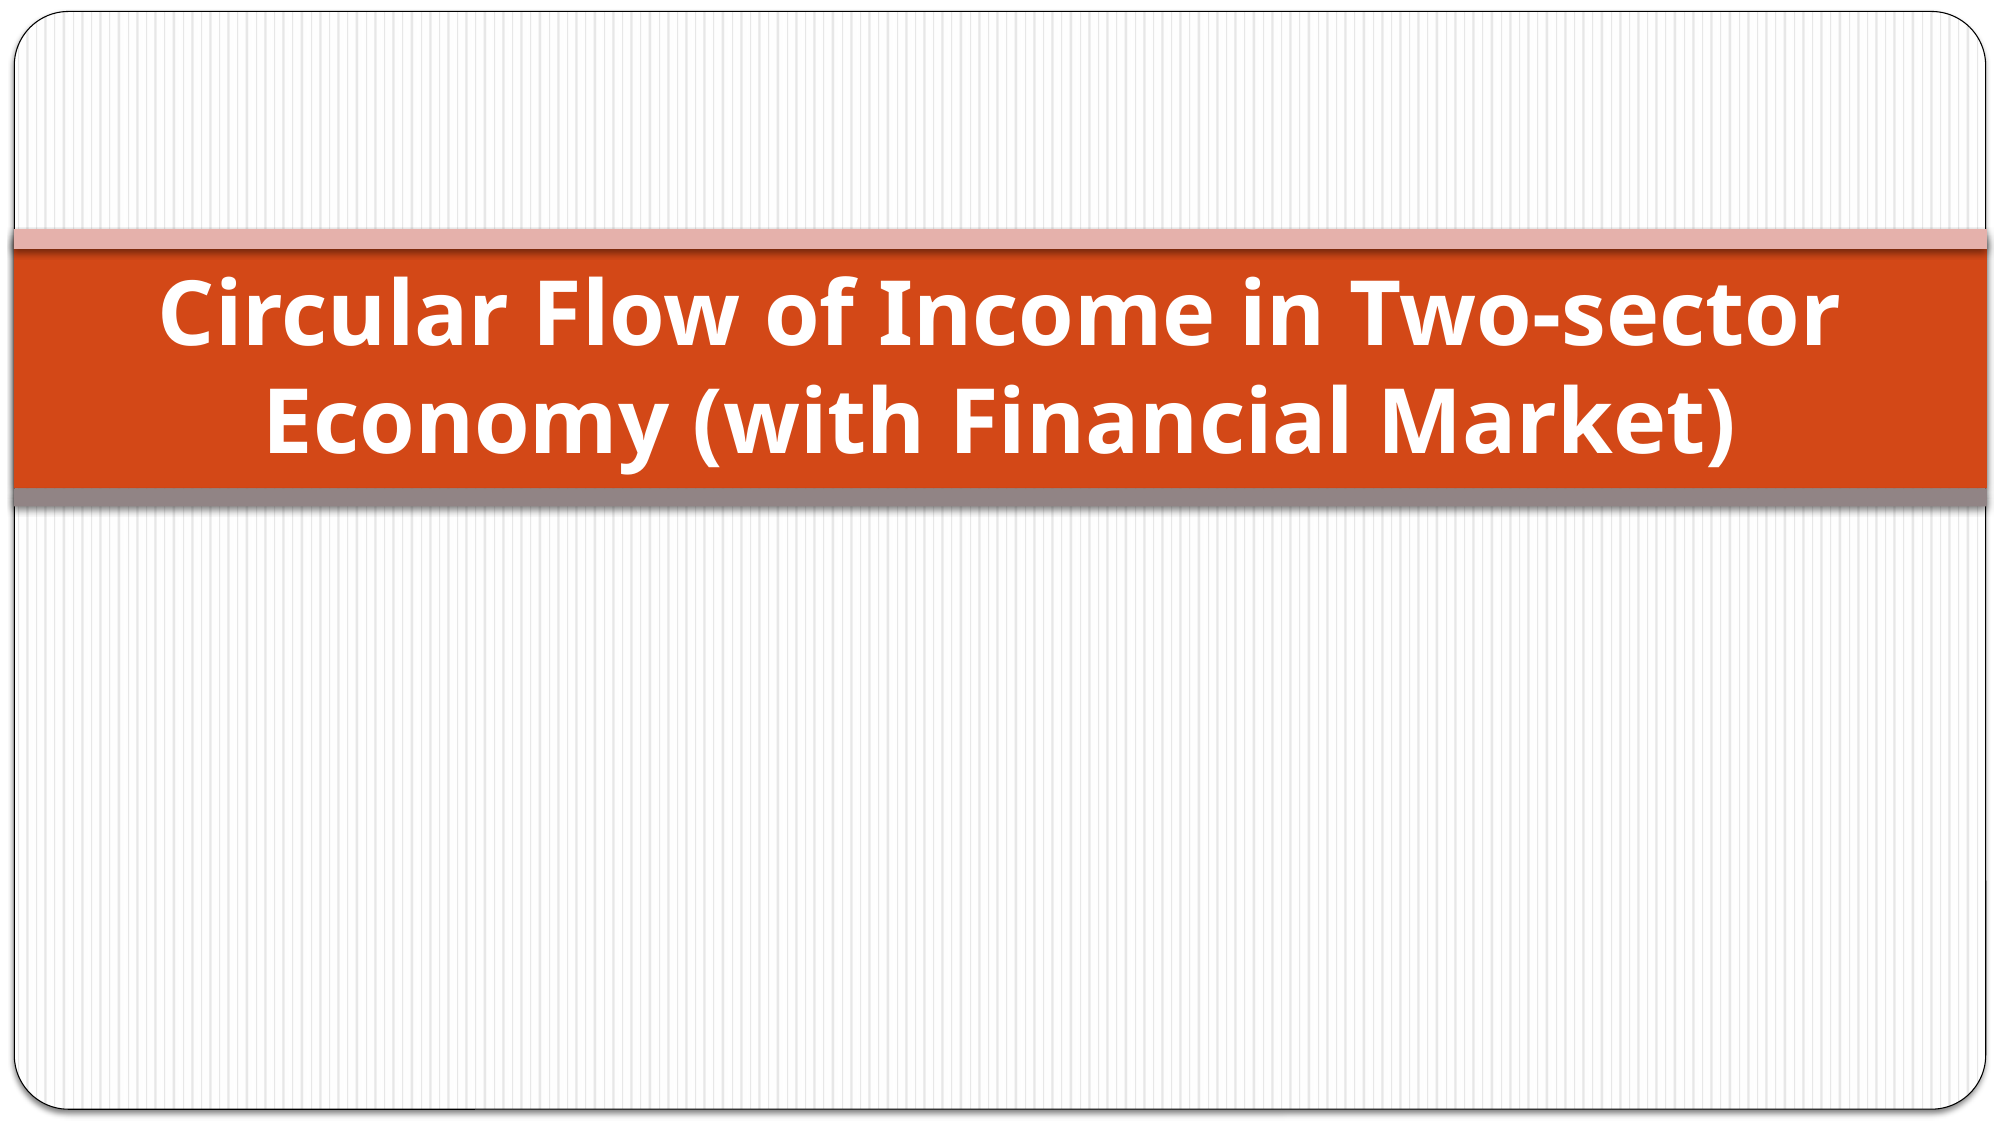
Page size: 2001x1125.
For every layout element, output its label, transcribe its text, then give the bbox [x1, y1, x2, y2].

title Circular Flow of Income in Two-sector Economy (with Financial Market) [99, 247, 1900, 489]
